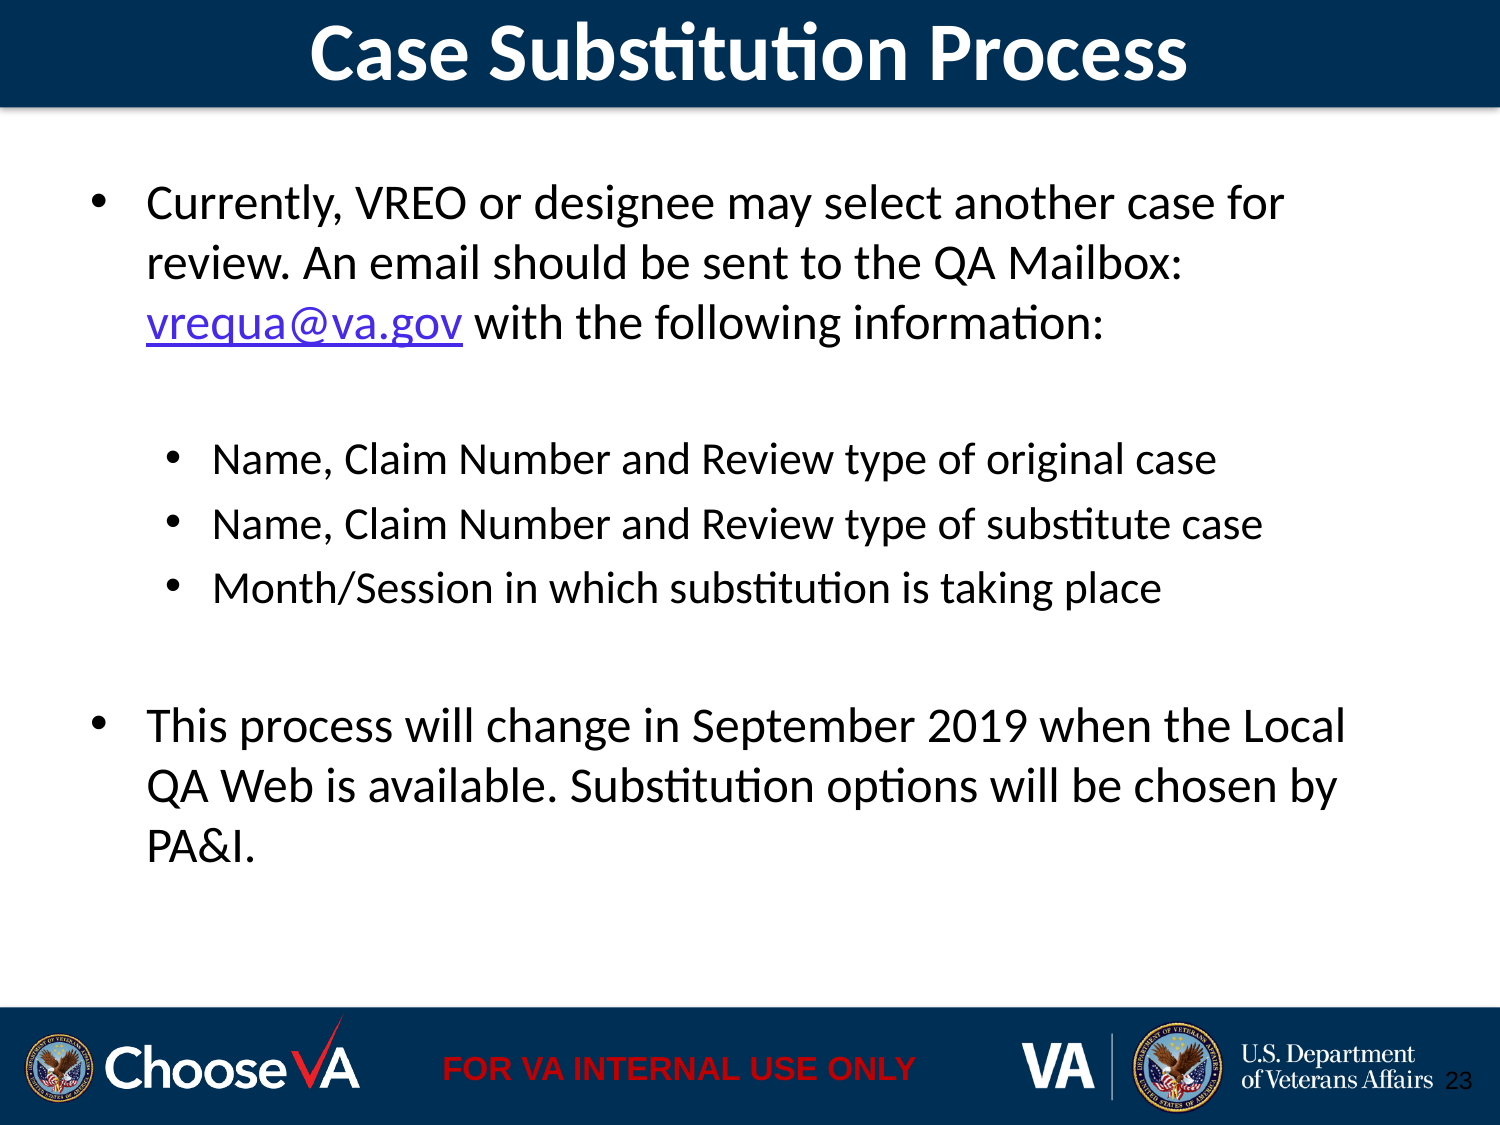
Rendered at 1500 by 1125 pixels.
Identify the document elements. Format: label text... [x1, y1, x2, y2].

picture [1016, 1014, 1438, 1120]
title Case Substitution Process [0, 0, 1500, 108]
list Currently, VREO or designee may select another case for review. An email should be sent to the QA Mailbox: vrequa@va.gov with the following information: Name, Claim Number and Review type of original case Name, Claim Number and Review type of substitute case Month/Session in which substitution is taking place This process will change in September 2019 when the Local QA Web is available. Substitution options will be chosen by PA&I. [75, 162, 1425, 905]
picture [24, 1012, 360, 1103]
slide_number 23 [1425, 1050, 1488, 1110]
